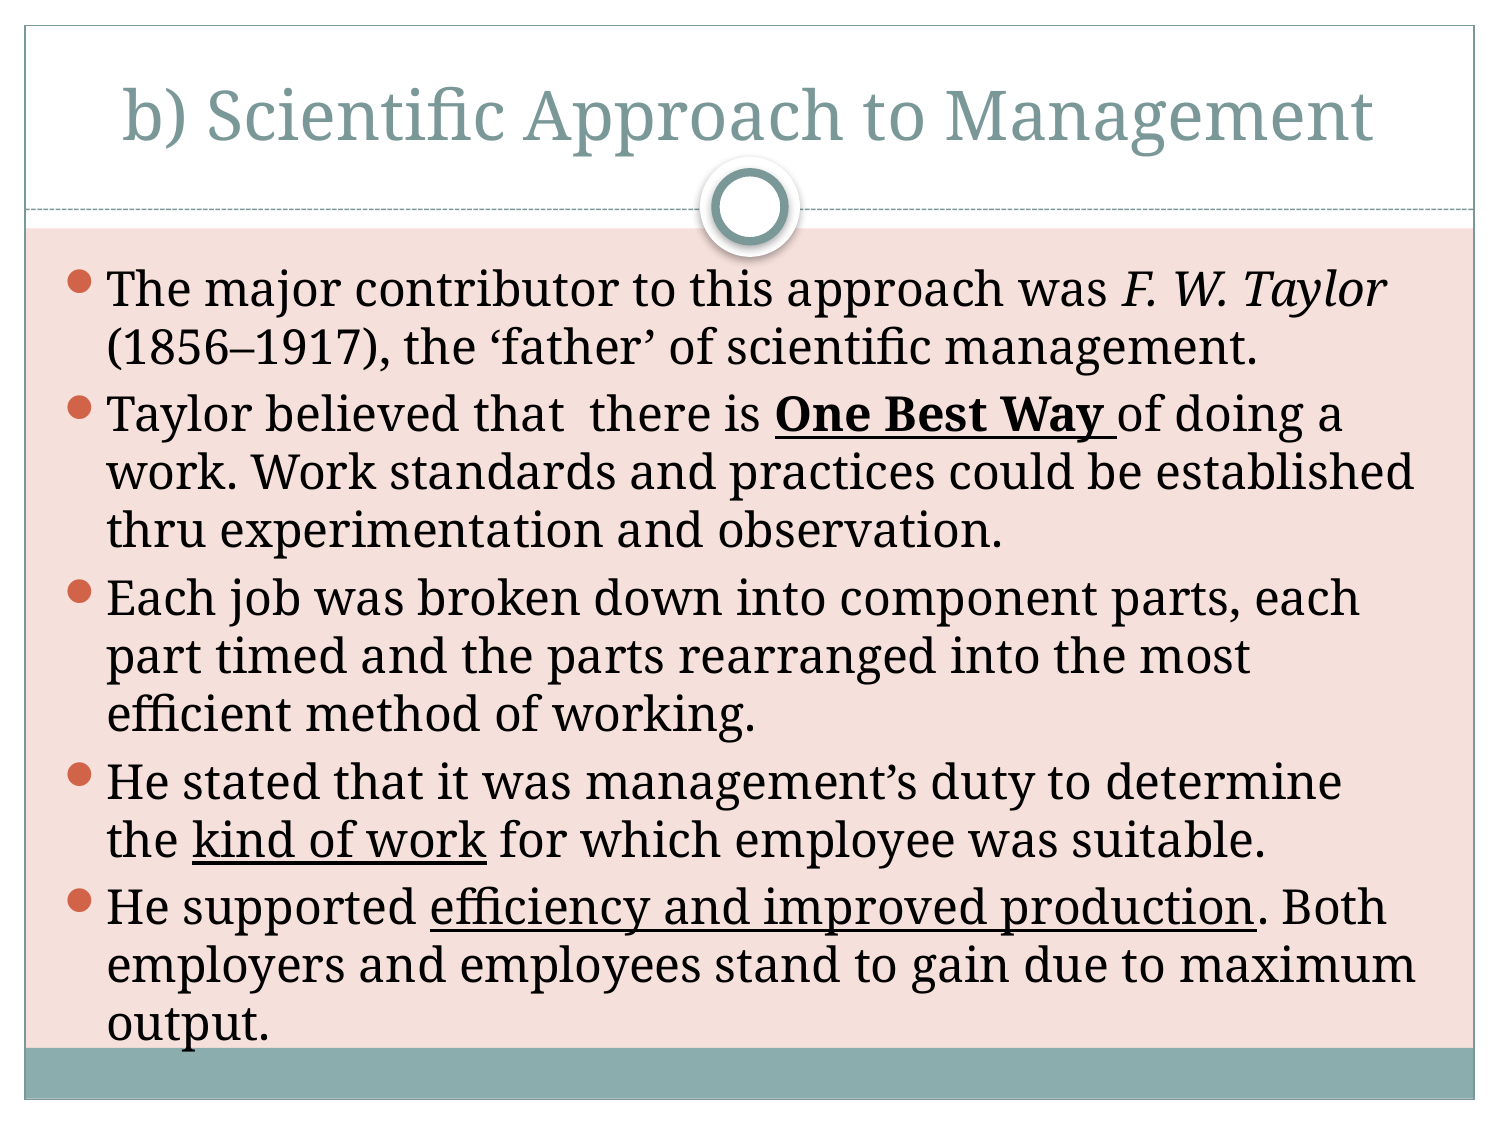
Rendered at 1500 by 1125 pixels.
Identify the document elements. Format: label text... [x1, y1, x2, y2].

title b) Scientific Approach to Management [49, 37, 1450, 162]
list The major contributor to this approach was F. W. Taylor (1856–1917), the ‘father’ of scientific management. Taylor believed that there is One Best Way of doing a work. Work standards and practices could be established thru experimentation and observation. Each job was broken down into component parts, each part timed and the parts rearranged into the most efficient method of working. He stated that it was management’s duty to determine the kind of work for which employee was suitable. He supported efficiency and improved production. Both employers and employees stand to gain due to maximum output. [49, 250, 1445, 1075]
